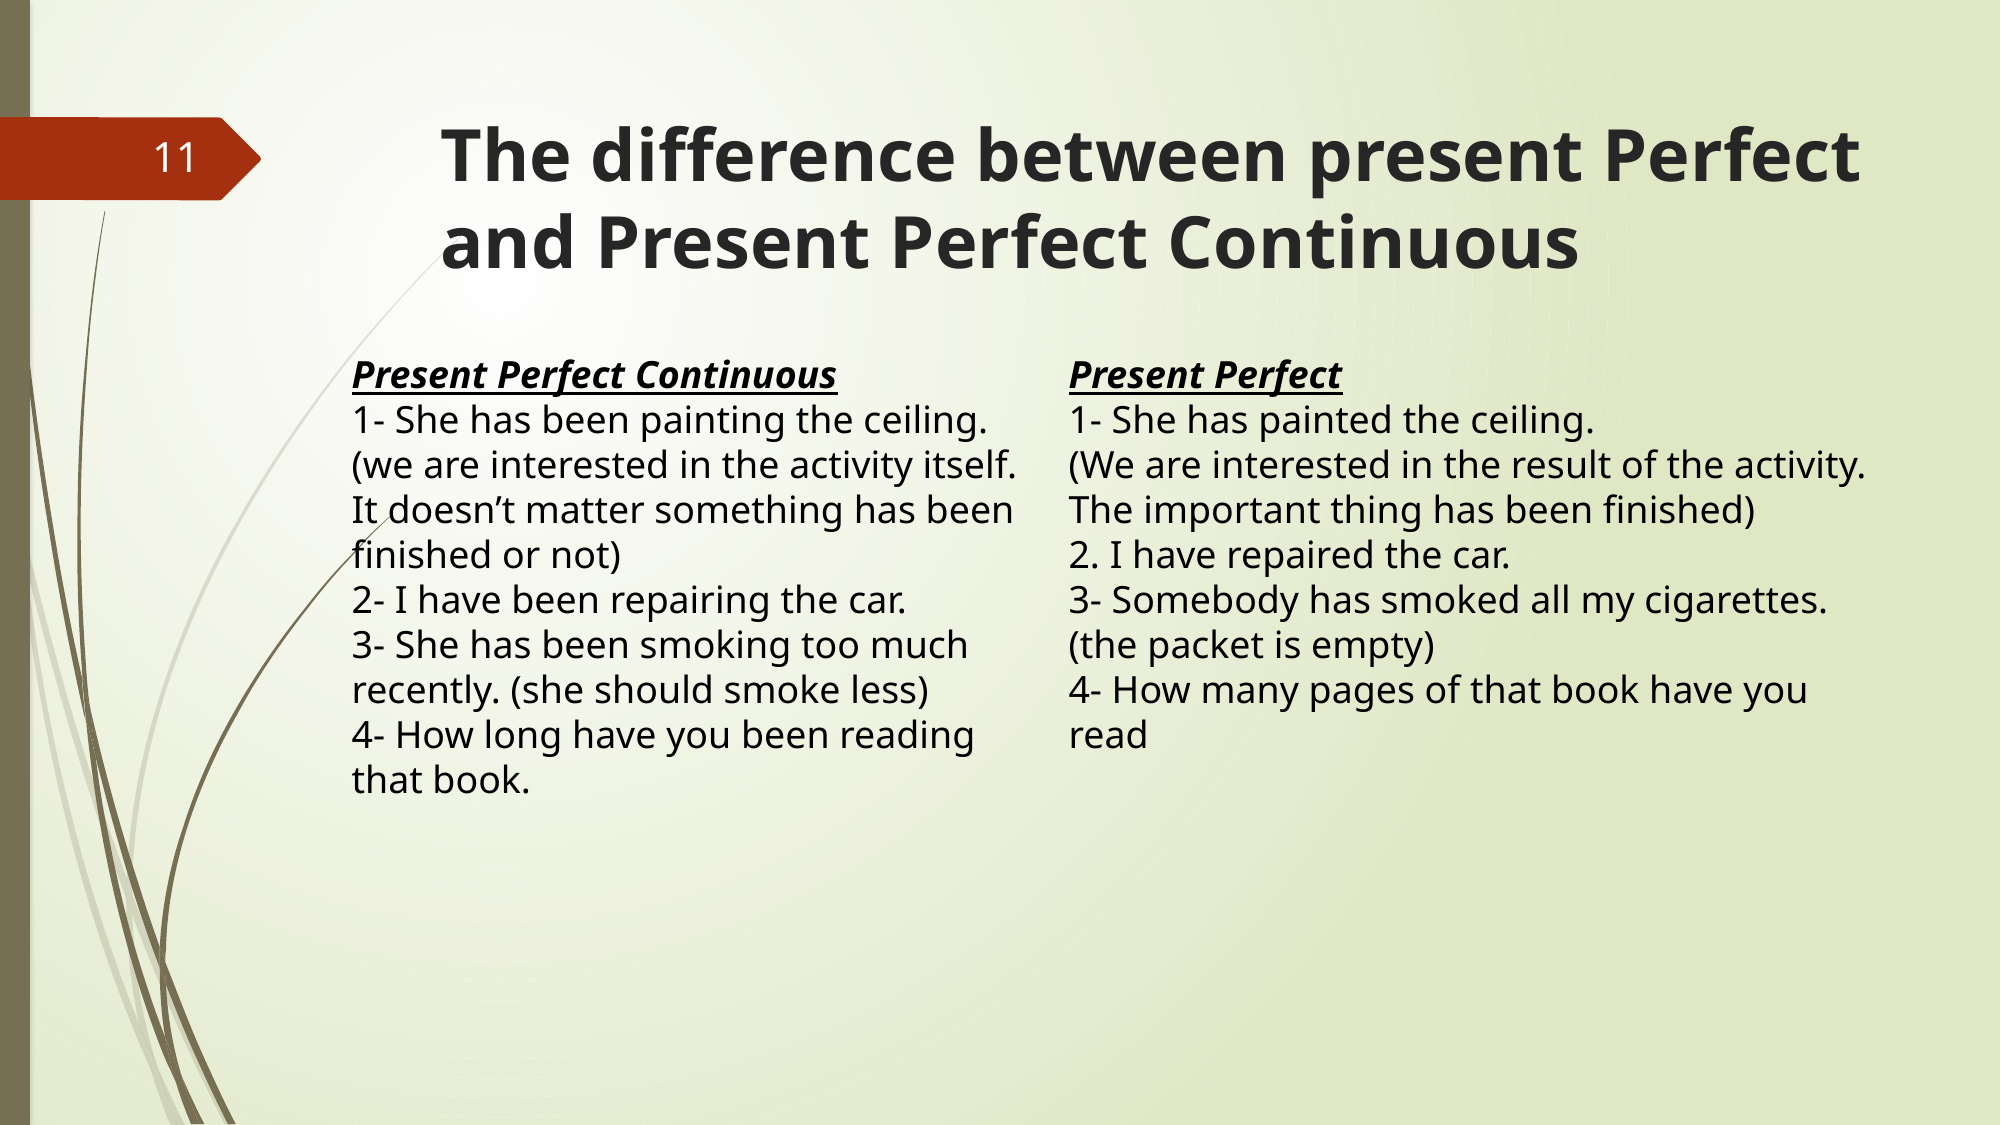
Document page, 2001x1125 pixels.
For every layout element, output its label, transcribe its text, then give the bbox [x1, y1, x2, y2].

slide_number 11 [87, 129, 216, 190]
title The difference between present Perfect and Present Perfect Continuous [425, 102, 1888, 313]
text_box Present Perfect 1- She has painted the ceiling. (We are interested in the result of the activity. The important thing has been finished) 2. I have repaired the car. 3- Somebody has smoked all my cigarettes. (the packet is empty) 4- How many pages of that book have you read [1053, 344, 1888, 764]
text_box Present Perfect Continuous 1- She has been painting the ceiling. (we are interested in the activity itself. It doesn’t matter something has been finished or not) 2- I have been repairing the car. 3- She has been smoking too much recently. (she should smoke less) 4- How long have you been reading that book. [336, 344, 1054, 854]
